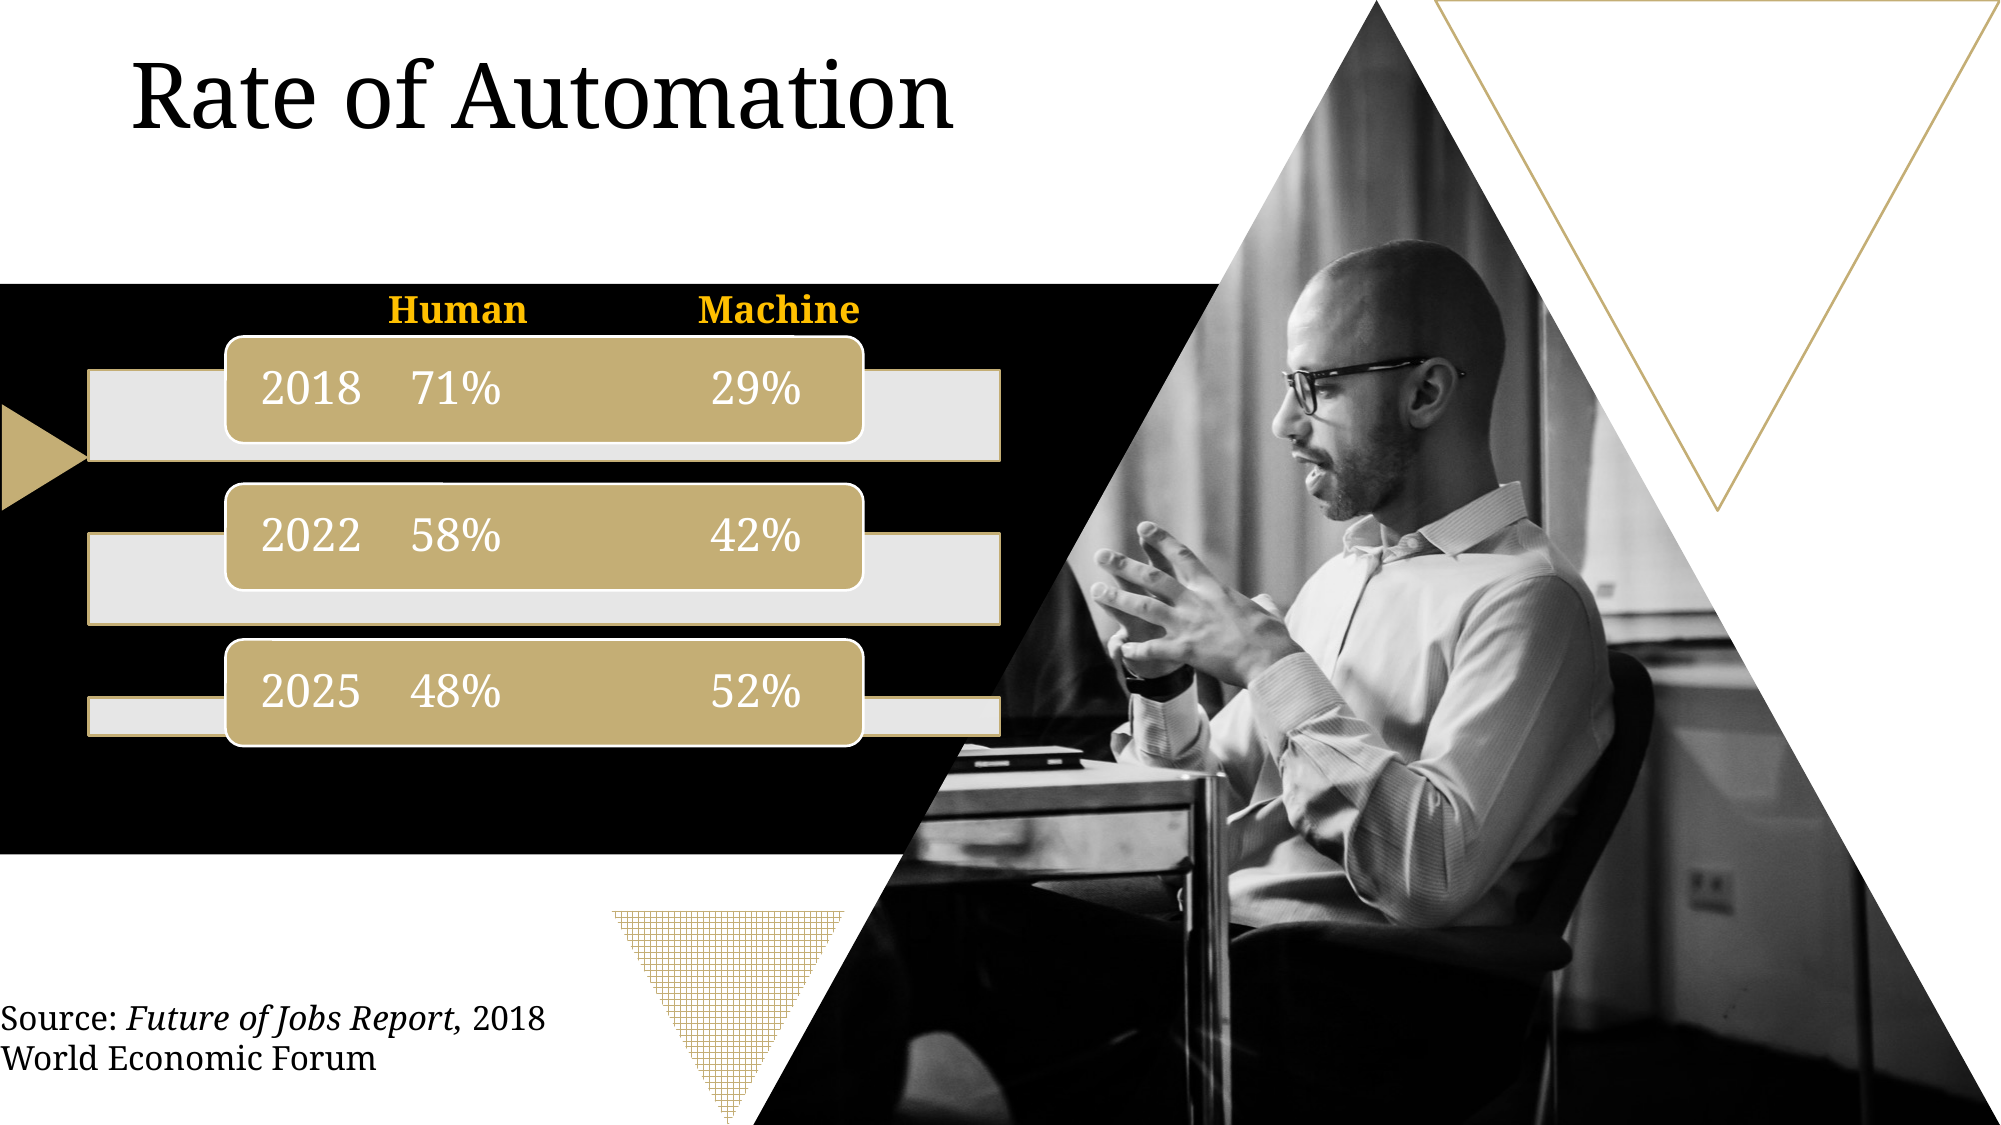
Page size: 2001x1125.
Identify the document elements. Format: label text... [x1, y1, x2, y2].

picture [752, 0, 2000, 1125]
text_box Human Machine [373, 278, 751, 307]
title Rate of Automation [115, 42, 751, 163]
text_box Source: Future of Jobs Report, 2018 World Economic Forum [0, 990, 561, 1085]
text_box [88, 310, 1001, 757]
